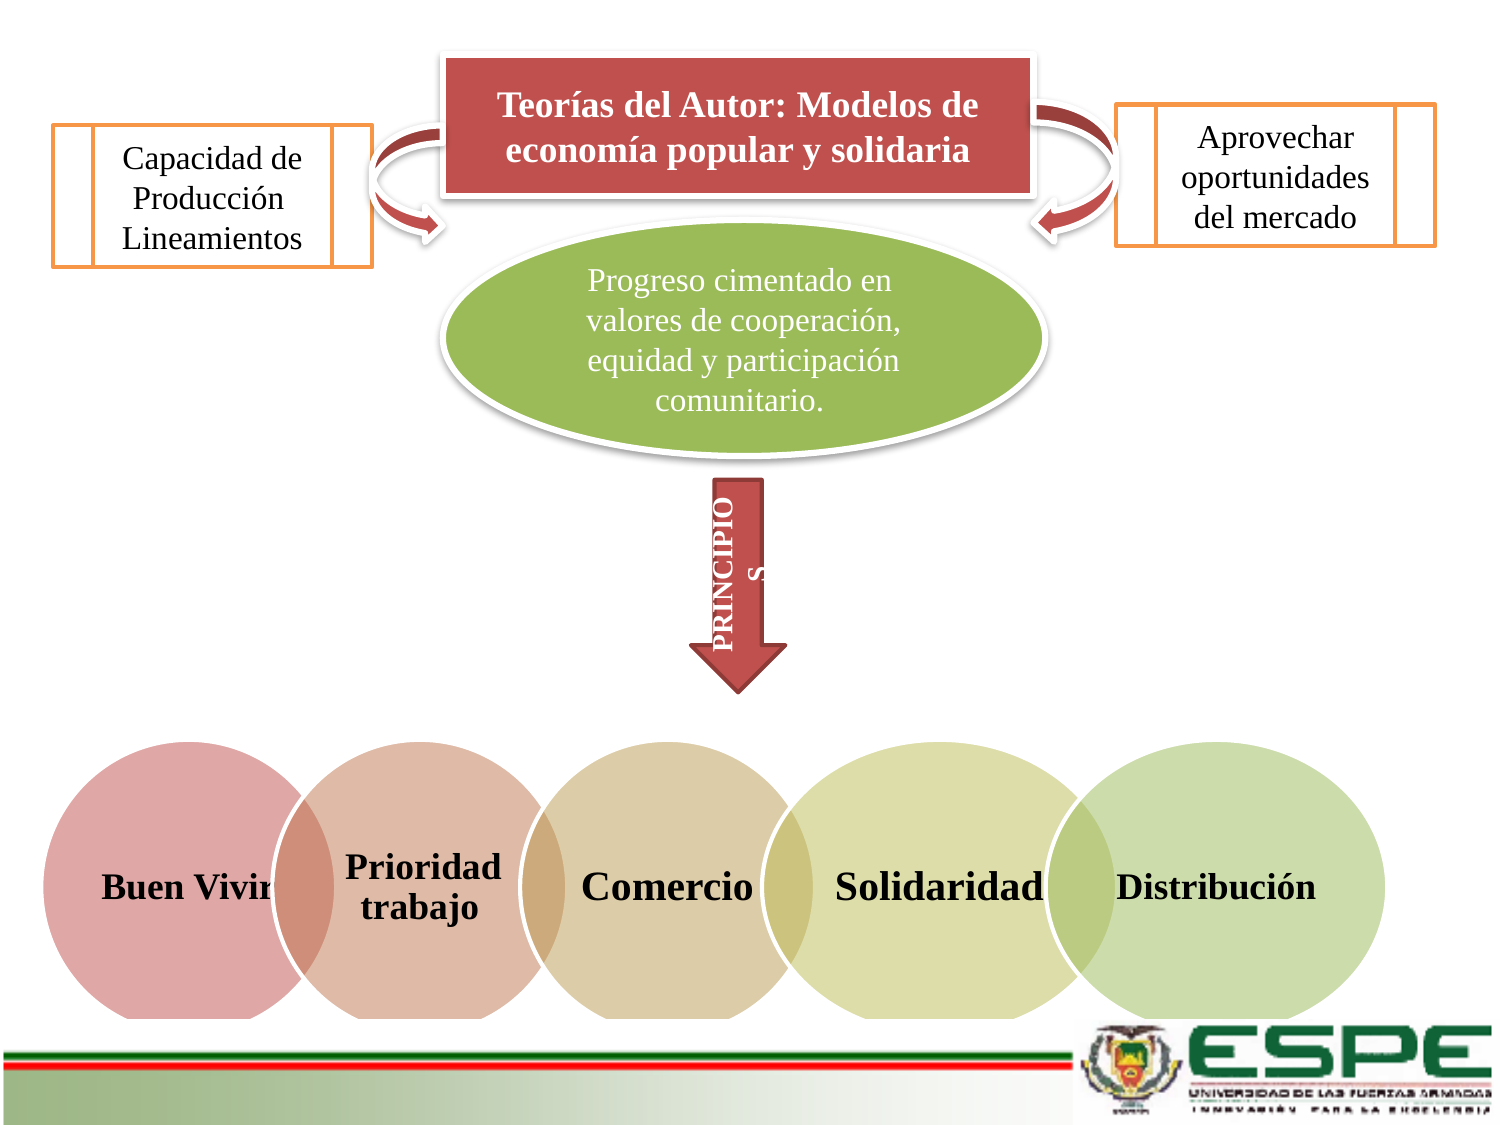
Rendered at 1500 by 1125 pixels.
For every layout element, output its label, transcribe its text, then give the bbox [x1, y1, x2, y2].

text_box PRINCIPIOS [688, 477, 788, 695]
text_box [368, 122, 446, 245]
text_box [1030, 98, 1120, 245]
text_box Capacidad de Producción Lineamientos [51, 123, 374, 269]
text_box Aprovechar oportunidades del mercado [1114, 102, 1437, 248]
text_box Progreso cimentado en valores de cooperación, equidad y participación comunitario. [439, 216, 1049, 460]
picture [0, 1019, 1500, 1125]
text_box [41, 739, 1389, 1017]
text_box Teorías del Autor: Modelos de economía popular y solidaria [440, 51, 1037, 199]
